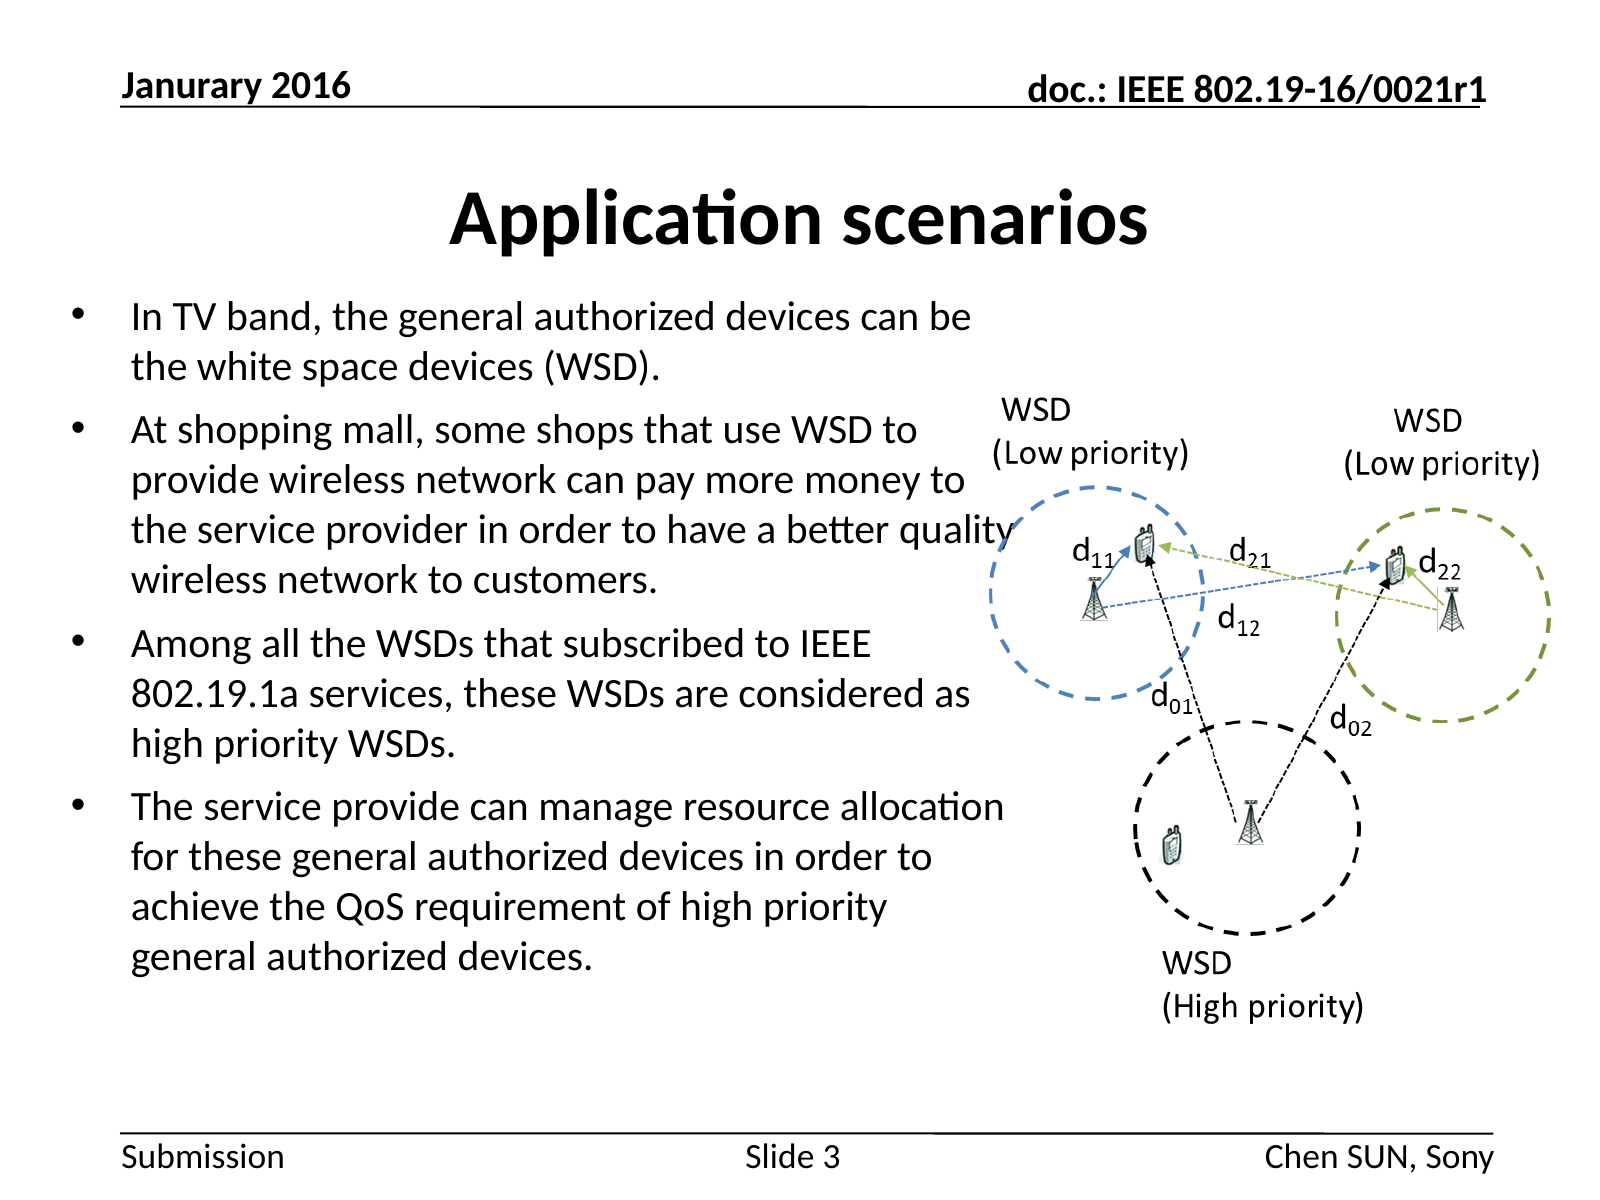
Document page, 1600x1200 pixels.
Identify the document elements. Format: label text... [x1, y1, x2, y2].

footer Chen SUN, Sony [937, 1132, 1495, 1174]
list In TV band, the general authorized devices can be the white space devices (WSD). At shopping mall, some shops that use WSD to provide wireless network can pay more money to the service provider in order to have a better quality wireless network to customers. Among all the WSDs that subscribed to IEEE 802.19.1a services, these WSDs are considered as high priority WSDs. The service provide can manage resource allocation for these general authorized devices in order to achieve the QoS requirement of high priority general authorized devices. [55, 280, 1032, 1043]
picture [969, 375, 1600, 1050]
title Application scenarios [119, 119, 1480, 307]
slide_number Janurary 2016 [121, 58, 451, 107]
slide_number Slide 3 [733, 1132, 854, 1197]
